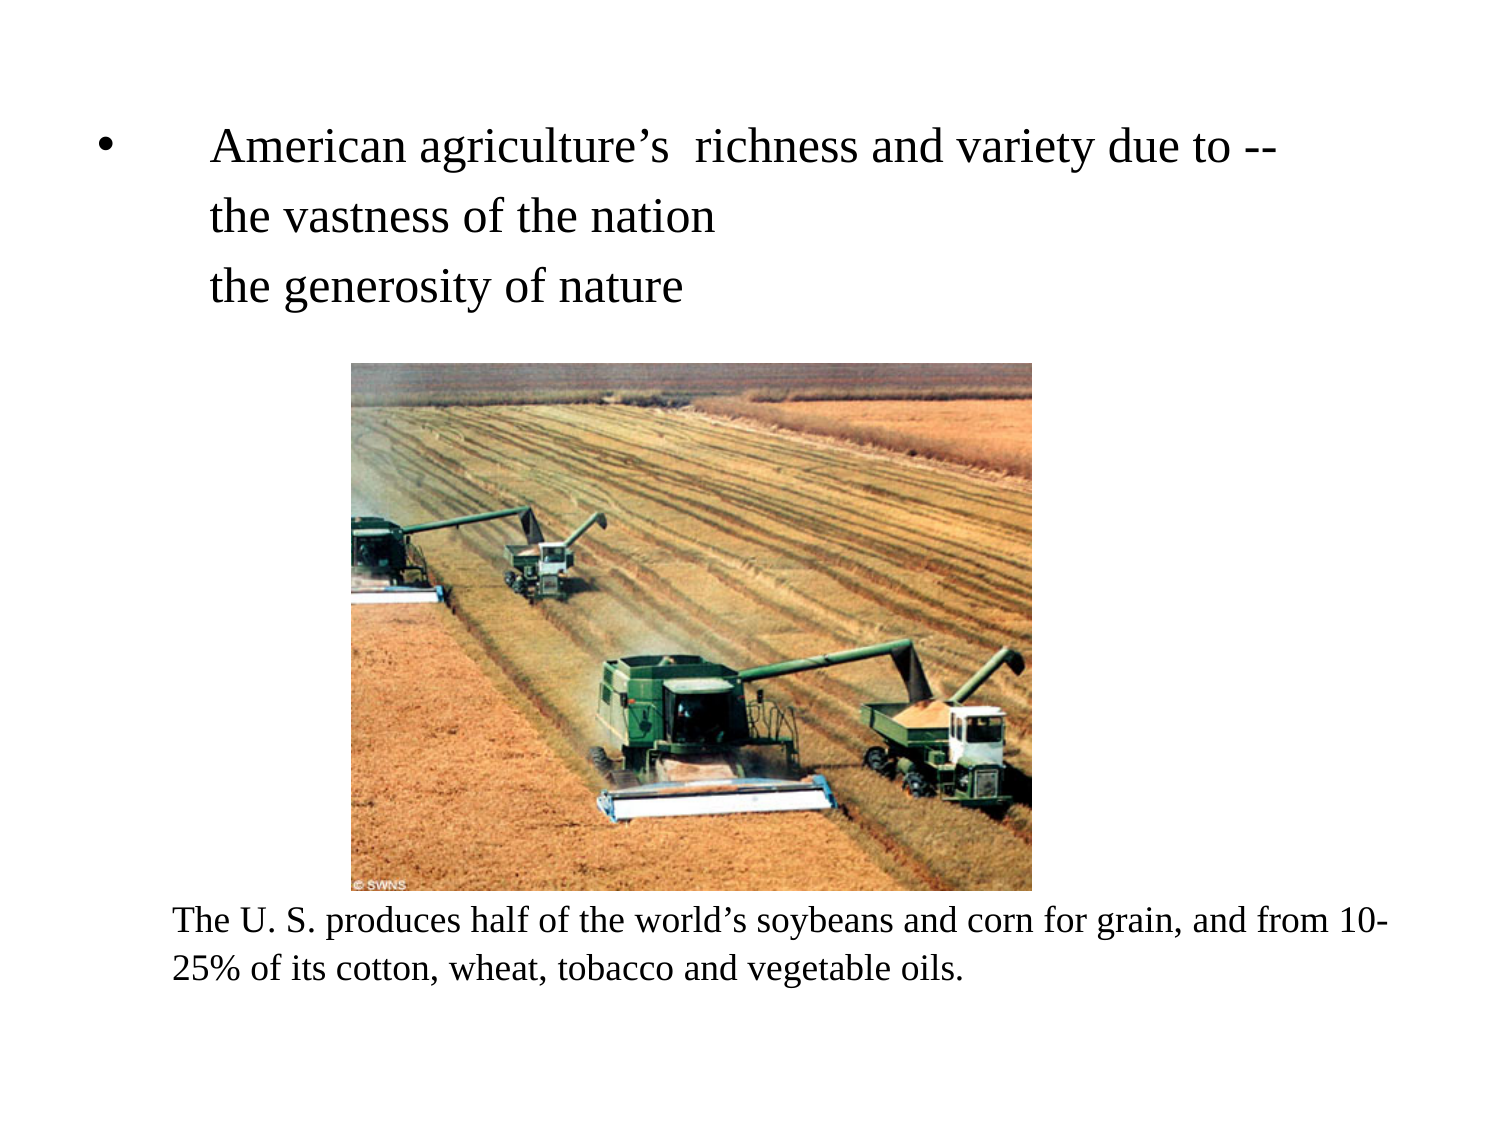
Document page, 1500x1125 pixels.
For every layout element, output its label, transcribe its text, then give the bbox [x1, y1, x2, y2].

picture [351, 362, 1032, 891]
list American agriculture’s richness and variety due to -- the vastness of the nation the generosity of nature The U. S. produces half of the world’s soybeans and corn for grain, and from 10-25% of its cotton, wheat, tobacco and vegetable oils. [82, 105, 1432, 1125]
